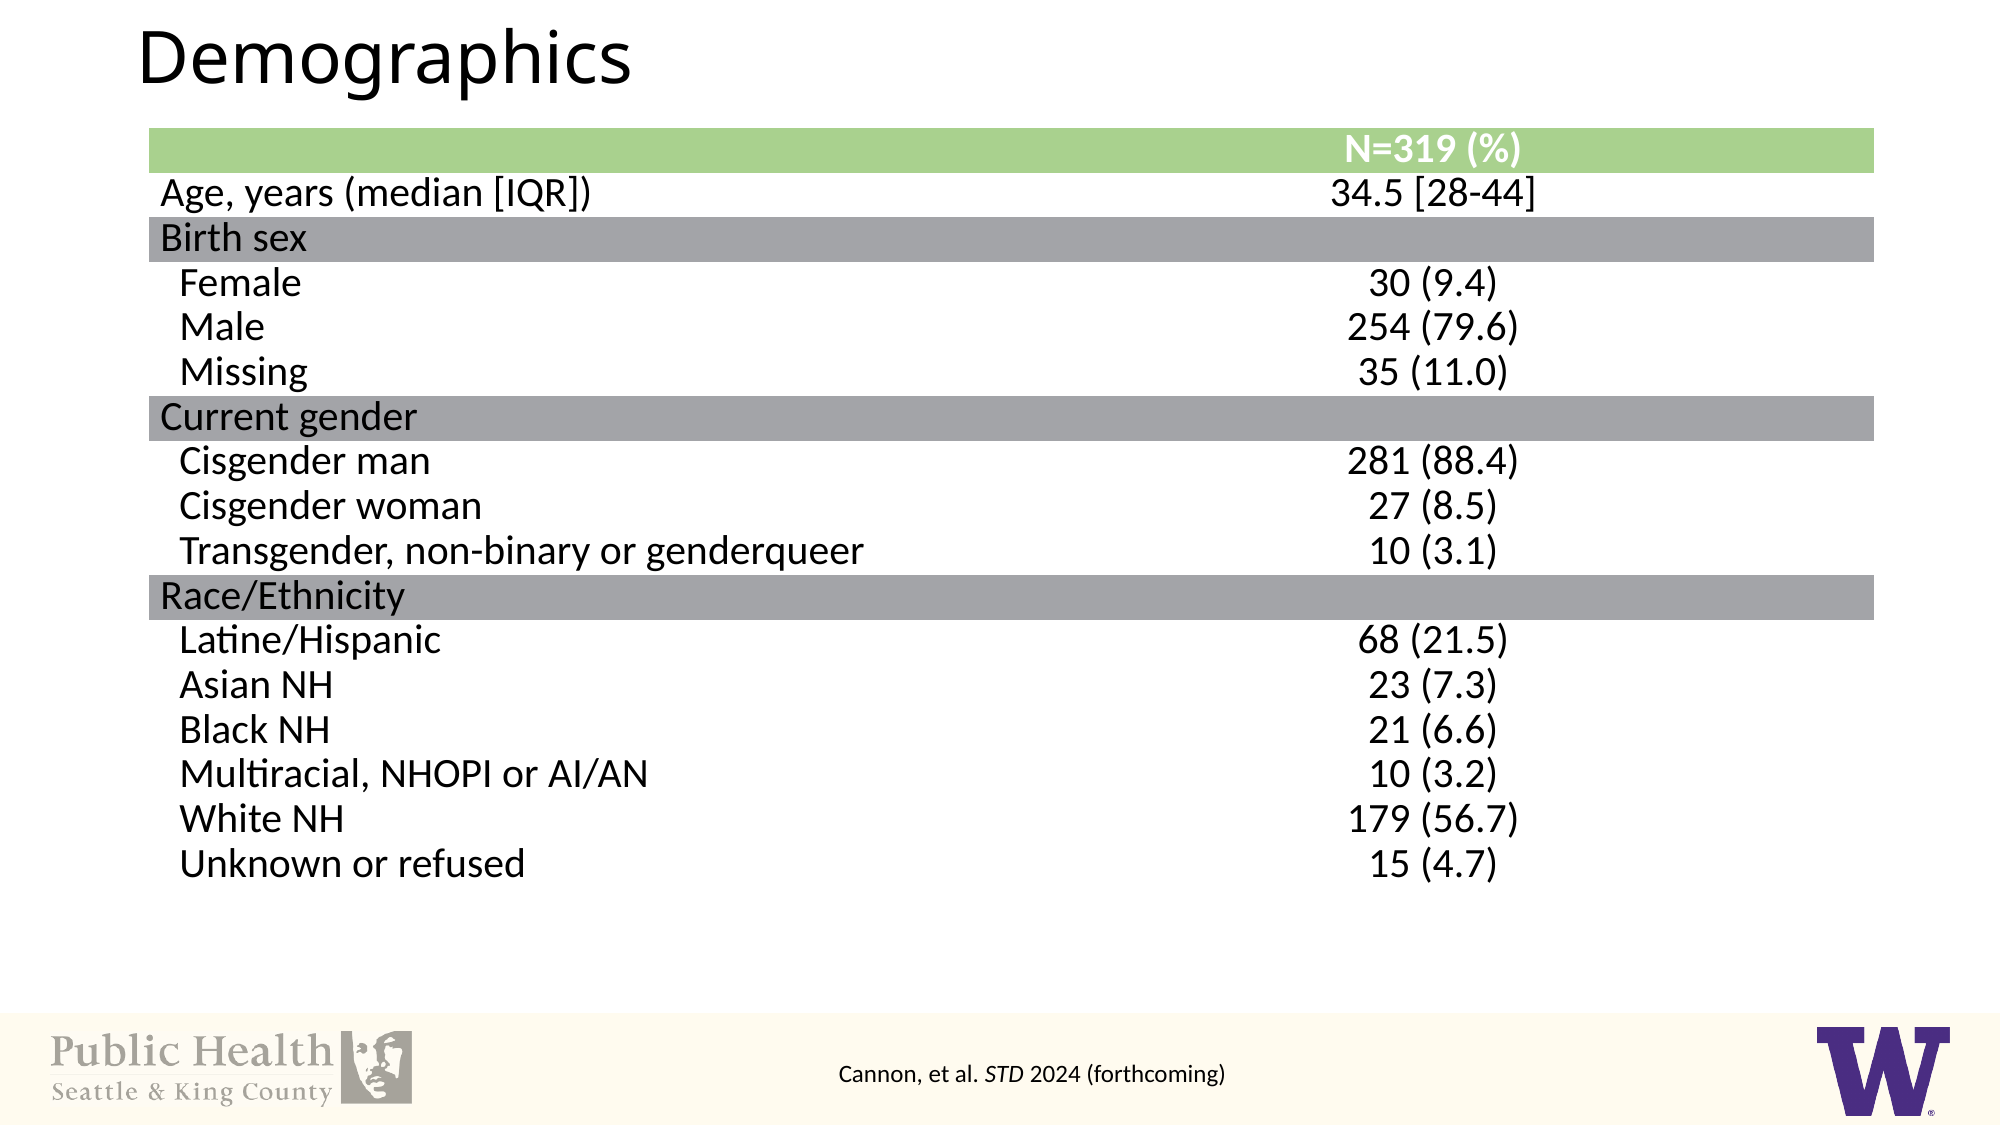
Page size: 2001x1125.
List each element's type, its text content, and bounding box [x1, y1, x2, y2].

table_cell 10 (3.1) [993, 530, 1874, 575]
table_cell 254 (79.6) [993, 307, 1874, 351]
table_cell Unknown or refused [149, 843, 993, 888]
table_cell Asian NH [149, 664, 993, 709]
text_box Cannon, et al. STD 2024 (forthcoming) [824, 1050, 1280, 1096]
table_cell 179 (56.7) [993, 798, 1874, 843]
table_cell White NH [149, 798, 993, 843]
table_cell Birth sex [149, 217, 993, 262]
table_cell Race/Ethnicity [149, 575, 993, 620]
table_cell 10 (3.2) [993, 754, 1874, 798]
table_cell Latine/Hispanic [149, 620, 993, 664]
table_cell 34.5 [28-44] [993, 173, 1874, 217]
table_cell Age, years (median [IQR]) [149, 173, 993, 217]
table_cell Cisgender man [149, 441, 993, 486]
table_header N=319 (%) [993, 128, 1874, 173]
title Demographics [121, 12, 1847, 107]
table_cell Missing [149, 351, 993, 396]
table_cell 35 (11.0) [993, 351, 1874, 396]
table_cell Multiracial, NHOPI or AI/AN [149, 754, 993, 798]
table_cell 23 (7.3) [993, 664, 1874, 709]
table_cell 68 (21.5) [993, 620, 1874, 664]
table_cell 21 (6.6) [993, 709, 1874, 754]
table_cell Cisgender woman [149, 486, 993, 530]
table_cell 27 (8.5) [993, 486, 1874, 530]
table_cell [993, 396, 1874, 441]
table_cell Male [149, 307, 993, 351]
table_cell Transgender, non-binary or genderqueer [149, 530, 993, 575]
table_cell [993, 217, 1874, 262]
table_cell 281 (88.4) [993, 441, 1874, 486]
table_cell 30 (9.4) [993, 262, 1874, 307]
table_cell 15 (4.7) [993, 843, 1874, 888]
table_cell [993, 575, 1874, 620]
table_cell Current gender [149, 396, 993, 441]
table_header [149, 128, 993, 173]
table_cell Female [149, 262, 993, 307]
picture [1817, 1027, 1950, 1116]
table_cell Black NH [149, 709, 993, 754]
